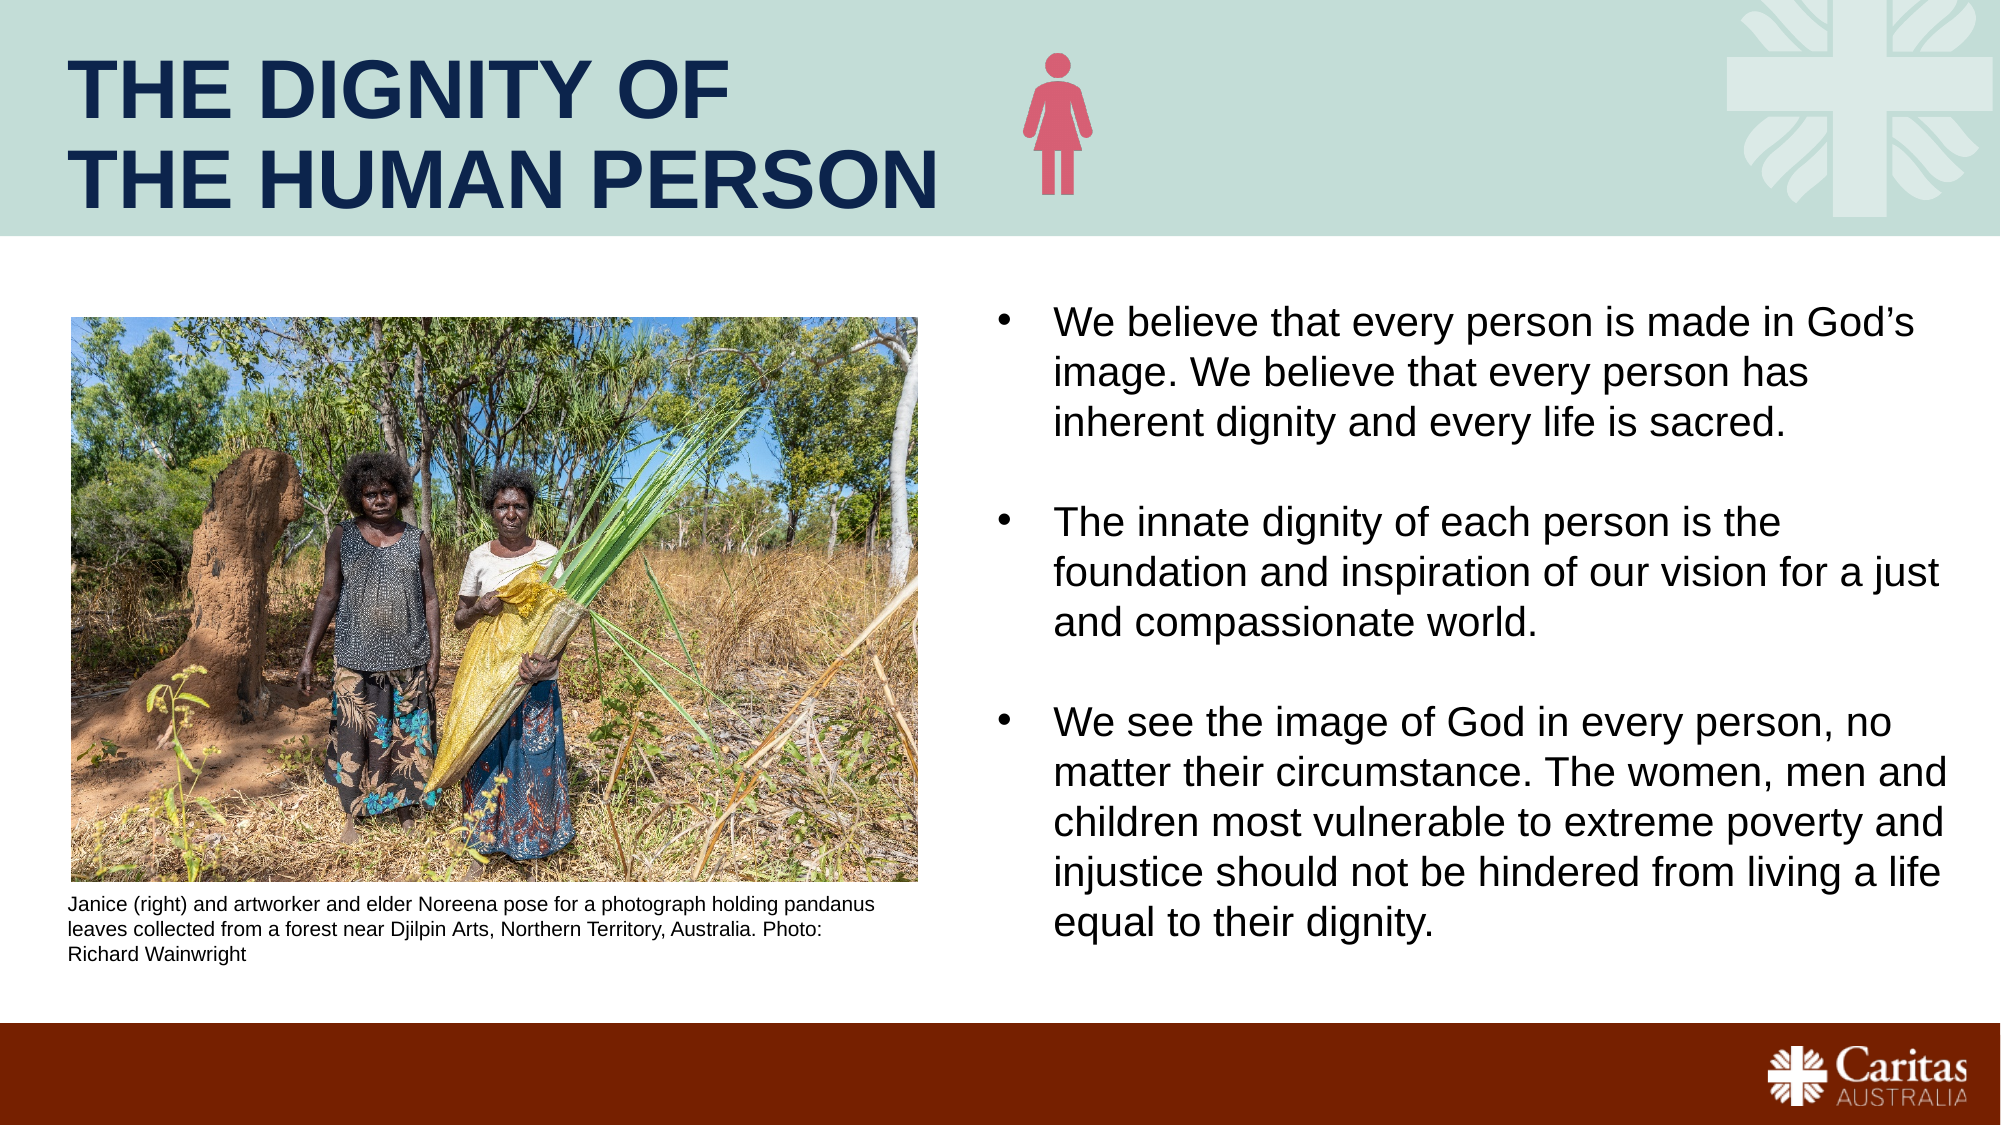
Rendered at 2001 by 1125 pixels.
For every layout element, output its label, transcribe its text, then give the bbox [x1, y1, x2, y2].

text_box Janice (right) and artworker and elder Noreena pose for a photograph holding pandanus leaves collected from a forest near Djilpin Arts, Northern Territory, Australia. Photo: Richard Wainwright [53, 882, 918, 973]
picture [71, 317, 918, 882]
title THE DIGNITY OF THE HUMAN PERSON [53, 0, 1707, 235]
picture [982, 48, 1133, 199]
text_box We believe that every person is made in God’s image. We believe that every person has inherent dignity and every life is sacred. The innate dignity of each person is the foundation and inspiration of our vision for a just and compassionate world. We see the image of God in every person, no matter their circumstance. The women, men and children most vulnerable to extreme poverty and injustice should not be hindered from living a life equal to their dignity. [982, 286, 1969, 1002]
